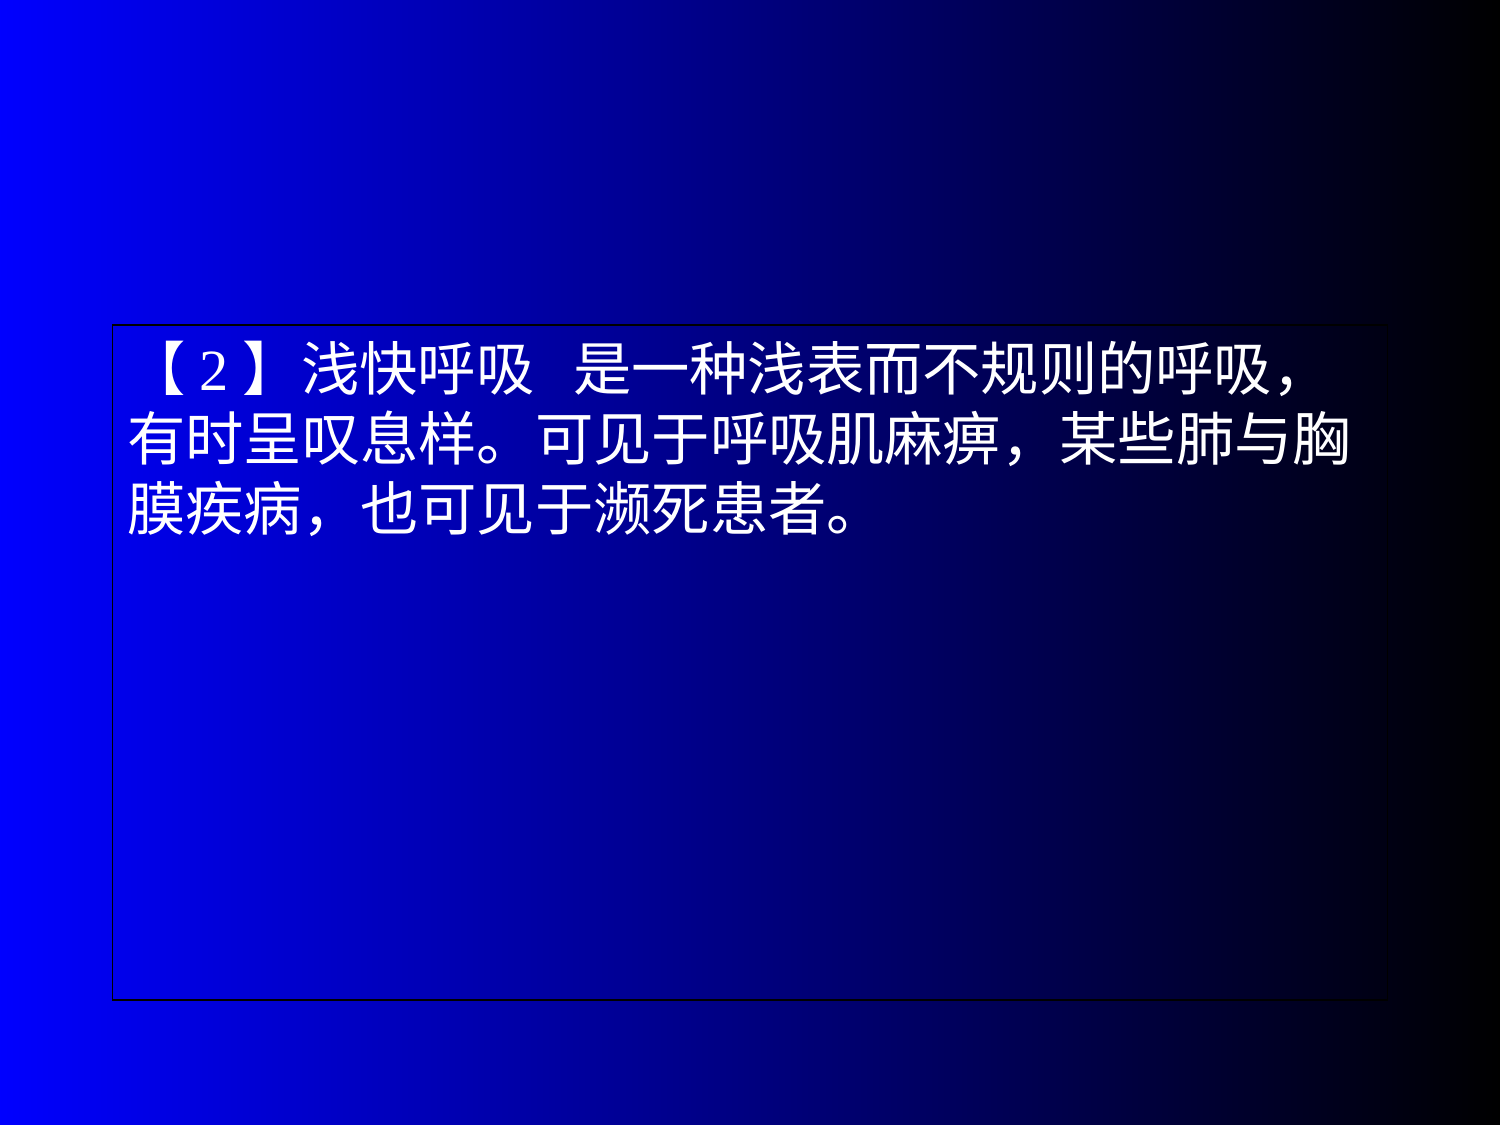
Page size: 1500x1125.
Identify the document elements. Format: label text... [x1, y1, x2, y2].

list 【2】浅快呼吸 是一种浅表而不规则的呼吸，有时呈叹息样。可见于呼吸肌麻痹，某些肺与胸膜疾病，也可见于濒死患者。 [112, 324, 1388, 1001]
